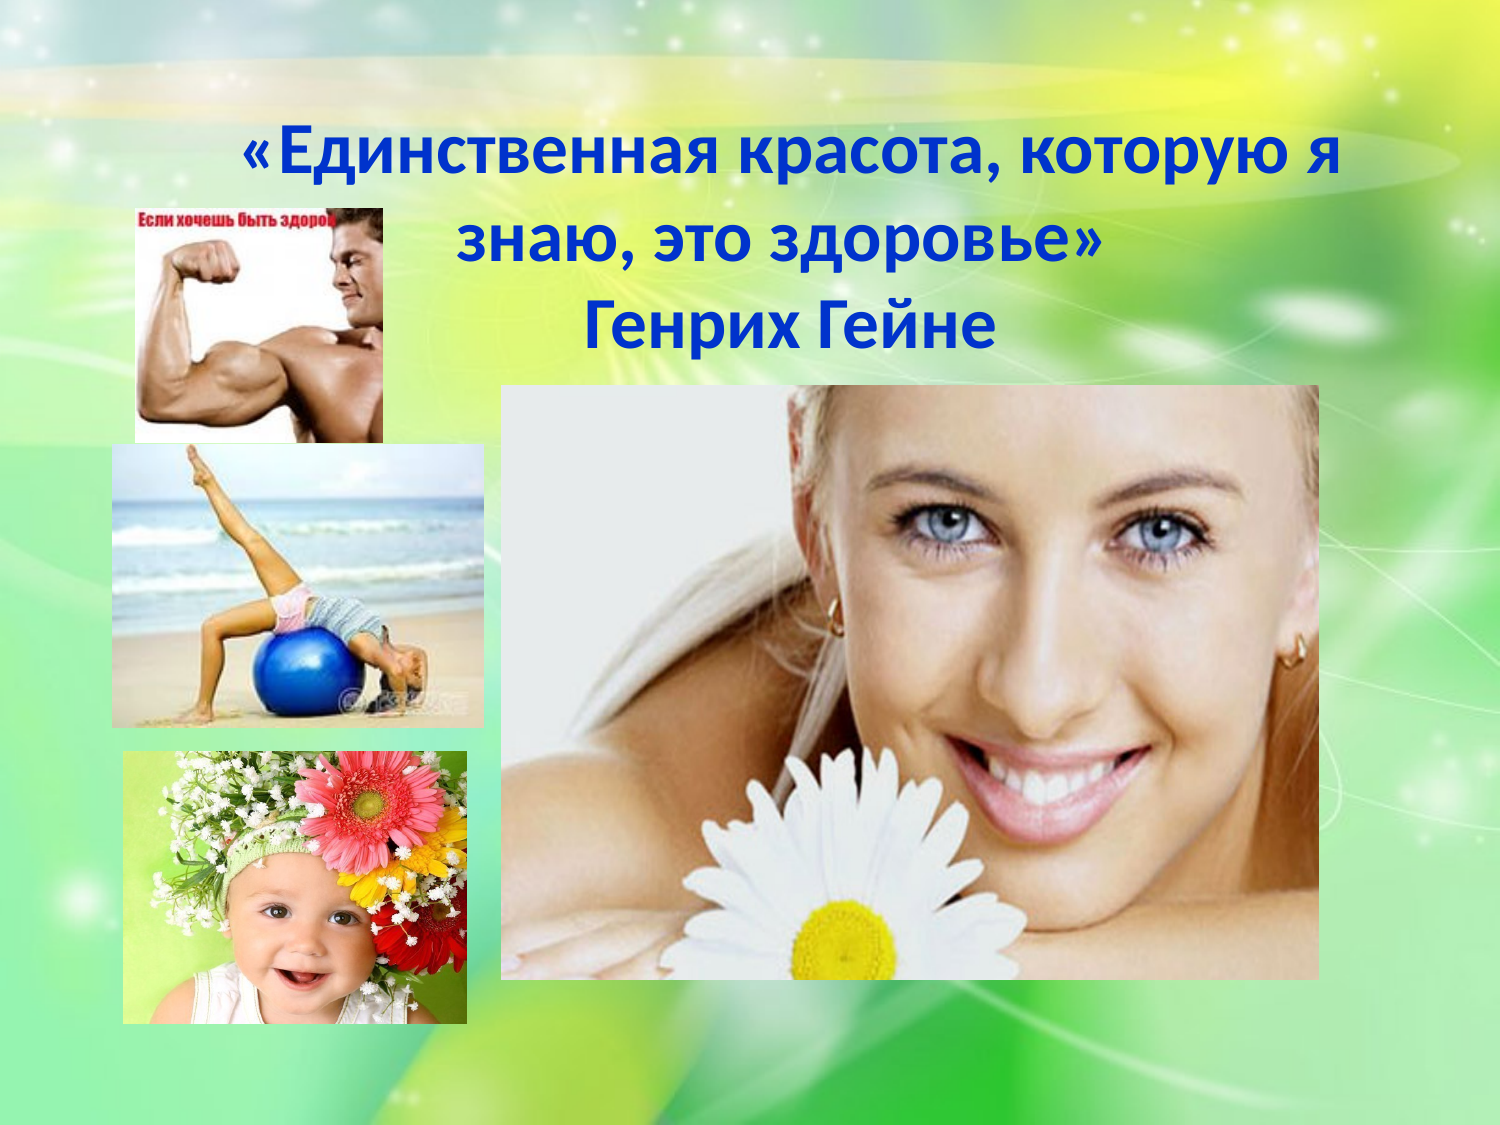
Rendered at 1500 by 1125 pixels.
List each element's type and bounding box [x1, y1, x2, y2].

list [135, 207, 383, 442]
picture [0, 0, 1500, 1125]
